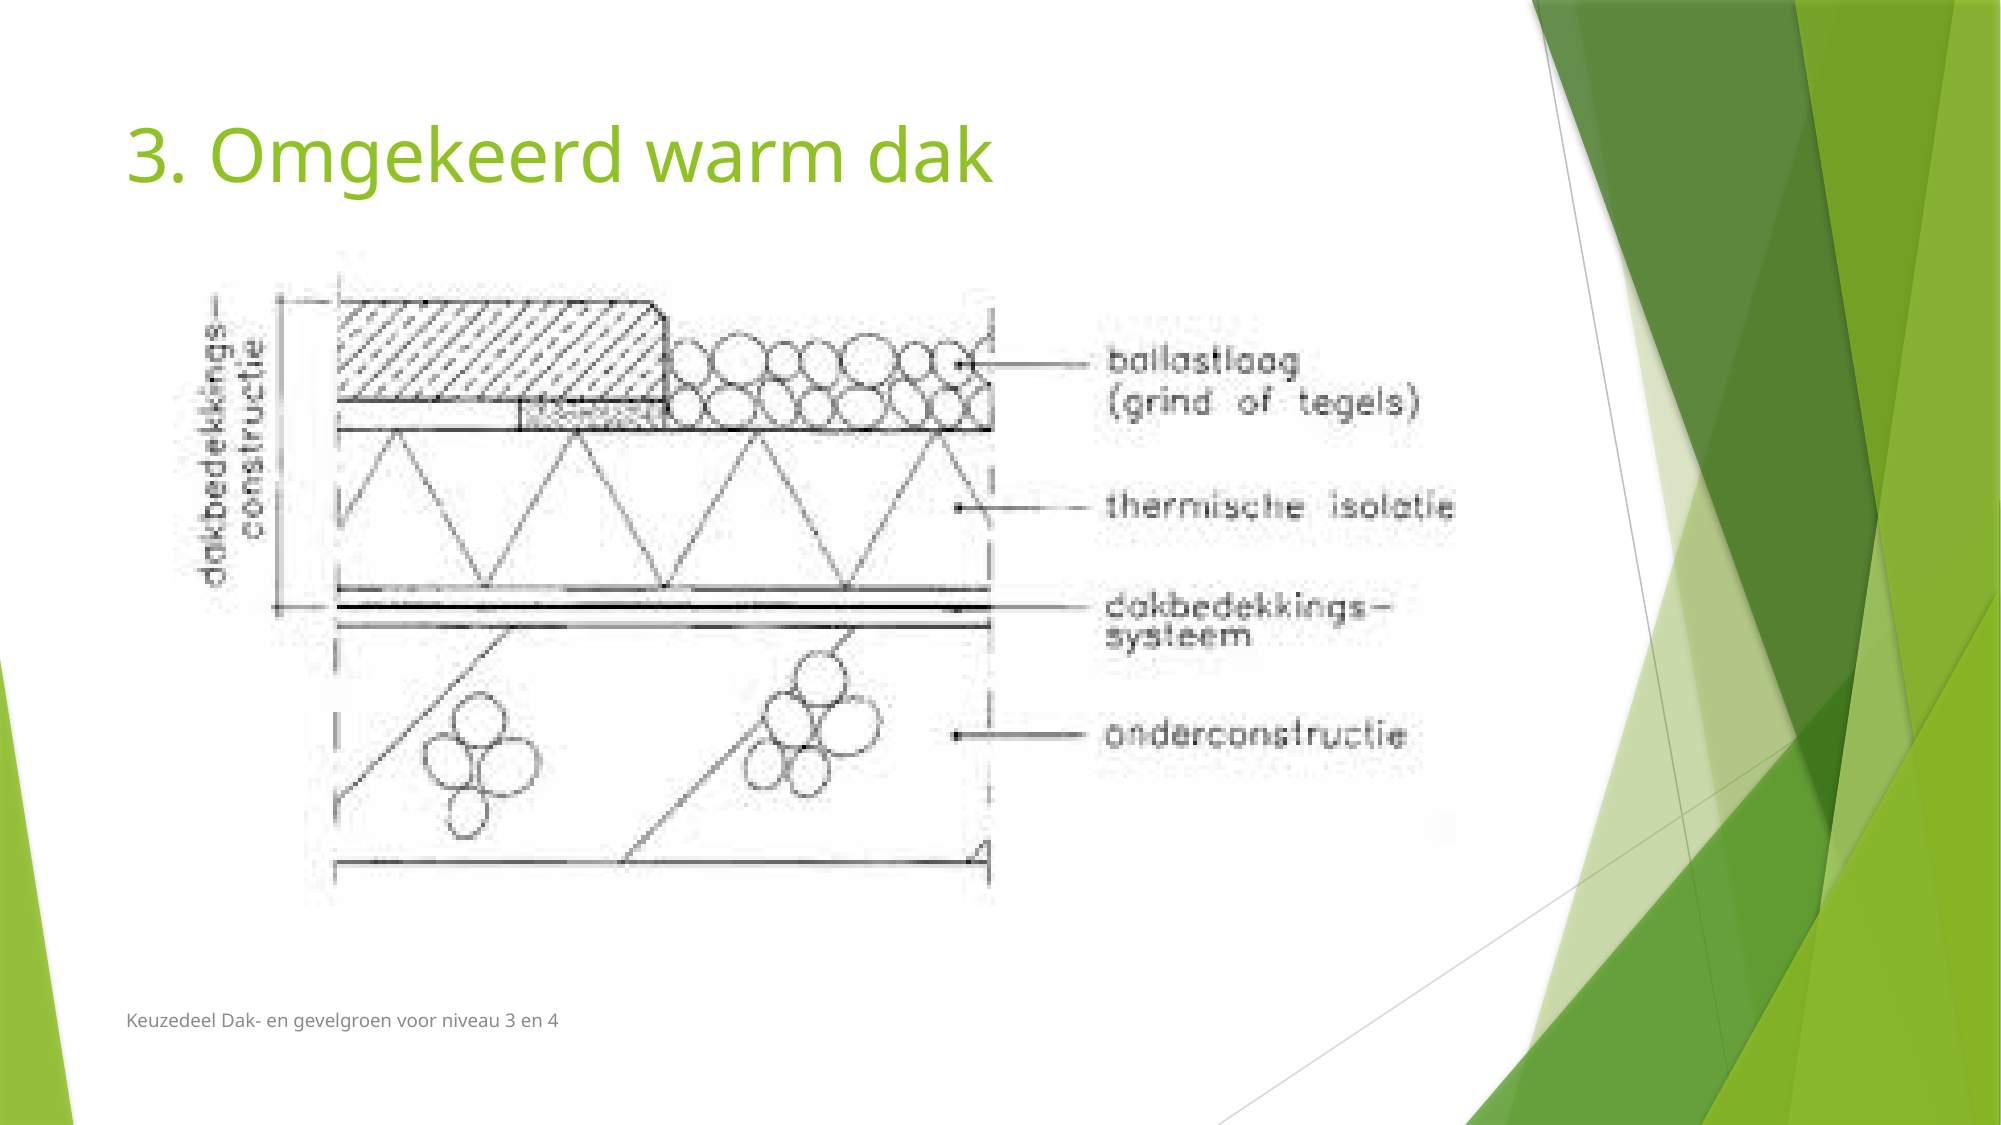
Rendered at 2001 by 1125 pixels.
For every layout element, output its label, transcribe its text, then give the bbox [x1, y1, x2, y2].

title 3. Omgekeerd warm dak [111, 99, 1522, 317]
footer Keuzedeel Dak- en gevelgroen voor niveau 3 en 4 [111, 991, 1145, 1051]
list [172, 250, 1478, 906]
